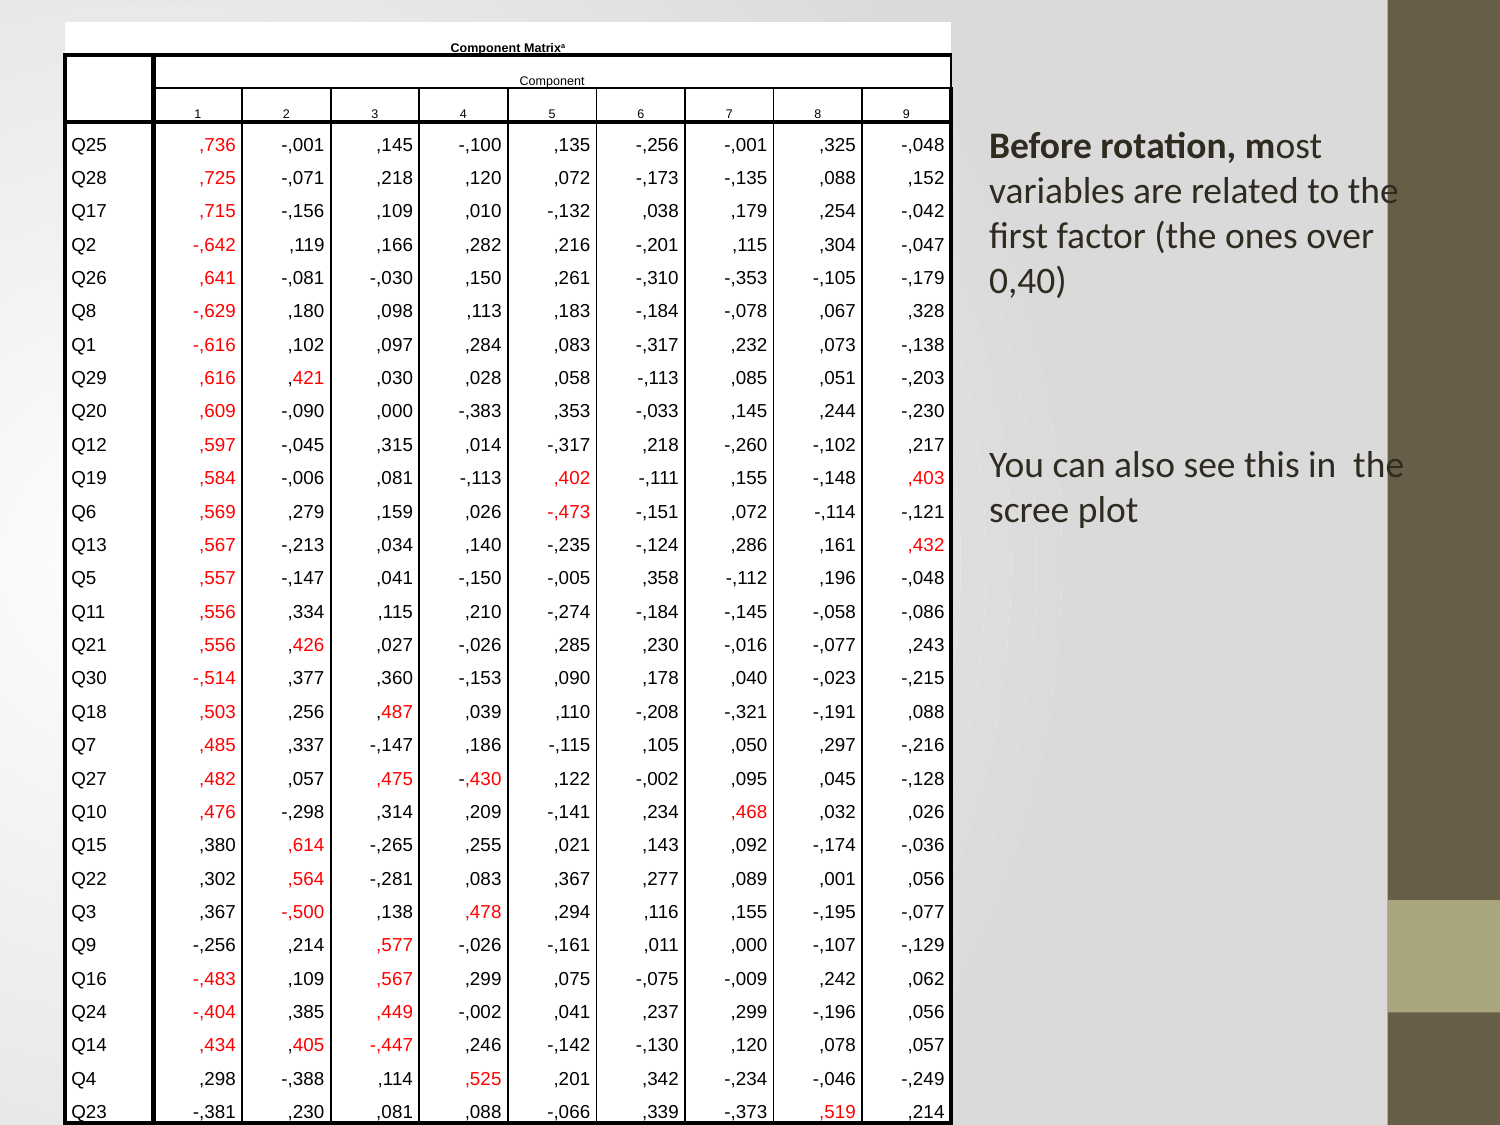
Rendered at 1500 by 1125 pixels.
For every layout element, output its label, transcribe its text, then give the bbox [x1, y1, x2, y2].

table_cell -,048 [863, 124, 949, 155]
table_cell 2 [243, 89, 330, 120]
table_cell ,038 [597, 188, 684, 222]
table_cell ,519 [774, 1089, 861, 1121]
table_cell ,145 [332, 124, 418, 155]
table_cell -,001 [243, 124, 330, 155]
table_cell -,124 [597, 522, 684, 555]
table_cell ,256 [243, 689, 330, 722]
table_cell Q28 [67, 155, 151, 188]
table_cell ,261 [509, 255, 596, 289]
table_cell -,616 [156, 322, 241, 355]
table_cell -,147 [332, 722, 418, 756]
table_cell ,254 [774, 188, 861, 222]
table_cell -,256 [597, 124, 684, 155]
table_cell ,088 [863, 689, 949, 722]
table_cell ,567 [156, 522, 241, 555]
table_cell ,062 [863, 956, 949, 989]
table_cell Q21 [67, 622, 151, 656]
table_cell -,147 [243, 555, 330, 589]
table_cell -,141 [509, 789, 596, 822]
table_cell -,121 [863, 489, 949, 522]
table_cell Q8 [67, 289, 151, 322]
table_cell -,196 [774, 989, 861, 1023]
table_cell [67, 57, 151, 120]
table_cell ,244 [774, 389, 861, 422]
table_cell ,557 [156, 555, 241, 589]
table_cell -,191 [774, 689, 861, 722]
table_cell ,246 [420, 1023, 507, 1056]
table_cell -,249 [863, 1056, 949, 1089]
table_cell ,282 [420, 222, 507, 255]
table_cell ,057 [863, 1023, 949, 1056]
table_cell ,032 [774, 789, 861, 822]
table_cell -,208 [597, 689, 684, 722]
table_cell ,051 [774, 355, 861, 389]
table_cell ,402 [509, 455, 596, 489]
table_cell ,405 [243, 1023, 330, 1056]
table_cell ,242 [774, 956, 861, 989]
table_cell -,001 [686, 124, 773, 155]
text_box You can also see this in the scree plot [974, 432, 1447, 538]
table_cell Q15 [67, 822, 151, 856]
table_cell ,434 [156, 1023, 241, 1056]
table_cell ,232 [686, 322, 773, 355]
table_cell ,567 [332, 956, 418, 989]
table_cell ,078 [774, 1023, 861, 1056]
table_cell ,285 [509, 622, 596, 656]
table_cell ,315 [332, 422, 418, 455]
table_cell ,297 [774, 722, 861, 756]
table_cell ,114 [332, 1056, 418, 1089]
table_cell -,105 [774, 255, 861, 289]
table_cell ,214 [243, 923, 330, 956]
table_cell ,525 [420, 1056, 507, 1089]
table_cell ,152 [863, 155, 949, 188]
table_cell ,217 [863, 422, 949, 455]
table_cell ,041 [332, 555, 418, 589]
table_cell ,145 [686, 389, 773, 422]
table_cell -,042 [863, 188, 949, 222]
table_cell -,005 [509, 555, 596, 589]
table_cell -,090 [243, 389, 330, 422]
table_cell Q14 [67, 1023, 151, 1056]
table_cell ,337 [243, 722, 330, 756]
table_cell -,113 [597, 355, 684, 389]
table_cell ,098 [332, 289, 418, 322]
table_cell ,072 [509, 155, 596, 188]
table_cell ,110 [509, 689, 596, 722]
table_cell Q26 [67, 255, 151, 289]
table_cell -,045 [243, 422, 330, 455]
table_cell ,584 [156, 455, 241, 489]
table_cell ,011 [597, 923, 684, 956]
table_cell -,148 [774, 455, 861, 489]
table_cell ,609 [156, 389, 241, 422]
table_cell -,514 [156, 656, 241, 689]
table_cell ,284 [420, 322, 507, 355]
table_cell 7 [686, 89, 773, 120]
table_cell ,021 [509, 822, 596, 856]
table_cell ,736 [156, 124, 241, 155]
table_cell ,298 [156, 1056, 241, 1089]
table_cell ,367 [156, 889, 241, 923]
table_cell ,577 [332, 923, 418, 956]
table_cell ,564 [243, 856, 330, 889]
table_cell ,000 [332, 389, 418, 422]
table_cell Q1 [67, 322, 151, 355]
table_cell -,230 [863, 389, 949, 422]
table_cell ,209 [420, 789, 507, 822]
table_cell ,353 [509, 389, 596, 422]
text_box Before rotation, most variables are related to the first factor (the ones over 0,40) [974, 113, 1447, 309]
table_cell -,256 [156, 923, 241, 956]
table_cell ,299 [420, 956, 507, 989]
table_cell ,214 [863, 1089, 949, 1121]
table_cell ,299 [686, 989, 773, 1023]
table_cell -,174 [774, 822, 861, 856]
table_cell ,380 [156, 822, 241, 856]
table_cell -,381 [156, 1089, 241, 1121]
table_cell -,388 [243, 1056, 330, 1089]
table_cell -,153 [420, 656, 507, 689]
table_cell ,056 [863, 856, 949, 889]
table_cell ,095 [686, 756, 773, 789]
table_cell -,235 [509, 522, 596, 555]
table_cell -,023 [774, 656, 861, 689]
table_cell -,642 [156, 222, 241, 255]
table_cell ,109 [243, 956, 330, 989]
table_header Component Matrixa [65, 22, 951, 53]
table_cell Q11 [67, 589, 151, 622]
table_cell -,265 [332, 822, 418, 856]
table_cell ,616 [156, 355, 241, 389]
table_cell ,001 [774, 856, 861, 889]
table_cell ,057 [243, 756, 330, 789]
table_cell ,255 [420, 822, 507, 856]
table_cell -,048 [863, 555, 949, 589]
table_cell Q4 [67, 1056, 151, 1089]
table_cell ,243 [863, 622, 949, 656]
table_cell Q16 [67, 956, 151, 989]
table_cell -,115 [509, 722, 596, 756]
table_cell ,358 [597, 555, 684, 589]
table_cell -,281 [332, 856, 418, 889]
table_cell Q18 [67, 689, 151, 722]
table_cell -,114 [774, 489, 861, 522]
table_cell ,014 [420, 422, 507, 455]
table_cell -,066 [509, 1089, 596, 1121]
table_cell ,116 [597, 889, 684, 923]
table_cell ,180 [243, 289, 330, 322]
table_cell ,120 [686, 1023, 773, 1056]
table_cell -,100 [420, 124, 507, 155]
table_cell ,230 [597, 622, 684, 656]
table_cell -,102 [774, 422, 861, 455]
table_cell ,161 [774, 522, 861, 555]
table_cell ,478 [420, 889, 507, 923]
table_cell ,377 [243, 656, 330, 689]
table_cell -,317 [509, 422, 596, 455]
table_cell -,215 [863, 656, 949, 689]
table_cell -,629 [156, 289, 241, 322]
table_cell ,140 [420, 522, 507, 555]
table_cell ,403 [863, 455, 949, 489]
table_cell -,030 [332, 255, 418, 289]
table_cell ,325 [774, 124, 861, 155]
table_cell Q17 [67, 188, 151, 222]
table_cell ,614 [243, 822, 330, 856]
table_cell -,483 [156, 956, 241, 989]
table_cell ,201 [509, 1056, 596, 1089]
table_cell ,556 [156, 622, 241, 656]
table_cell ,092 [686, 822, 773, 856]
table_cell ,115 [332, 589, 418, 622]
table_cell ,115 [686, 222, 773, 255]
table_cell ,556 [156, 589, 241, 622]
table_cell ,218 [332, 155, 418, 188]
table_cell -,081 [243, 255, 330, 289]
table_cell ,119 [243, 222, 330, 255]
table_cell ,449 [332, 989, 418, 1023]
table_cell Q30 [67, 656, 151, 689]
table_cell ,155 [686, 455, 773, 489]
table_cell ,421 [243, 355, 330, 389]
table_cell ,218 [597, 422, 684, 455]
table_cell 5 [509, 89, 596, 120]
table_cell -,075 [597, 956, 684, 989]
table_cell -,111 [597, 455, 684, 489]
table_cell -,002 [420, 989, 507, 1023]
table_cell ,178 [597, 656, 684, 689]
table_cell ,039 [420, 689, 507, 722]
table_cell -,184 [597, 289, 684, 322]
table_cell ,328 [863, 289, 949, 322]
table_cell ,122 [509, 756, 596, 789]
table_cell ,041 [509, 989, 596, 1023]
table_cell ,120 [420, 155, 507, 188]
table_cell ,468 [686, 789, 773, 822]
table_cell -,113 [420, 455, 507, 489]
table_cell ,058 [509, 355, 596, 389]
table_cell ,026 [863, 789, 949, 822]
table_cell ,342 [597, 1056, 684, 1089]
table_cell ,083 [420, 856, 507, 889]
table_cell ,034 [332, 522, 418, 555]
table_cell -,077 [774, 622, 861, 656]
table_cell ,102 [243, 322, 330, 355]
table_cell -,130 [597, 1023, 684, 1056]
table_cell -,002 [597, 756, 684, 789]
table_cell Q5 [67, 555, 151, 589]
table_cell Q27 [67, 756, 151, 789]
table_cell -,373 [686, 1089, 773, 1121]
table_cell -,138 [863, 322, 949, 355]
table_cell ,569 [156, 489, 241, 522]
table_cell ,081 [332, 1089, 418, 1121]
table_cell ,143 [597, 822, 684, 856]
table_cell ,109 [332, 188, 418, 222]
table_cell 6 [597, 89, 684, 120]
table_cell ,302 [156, 856, 241, 889]
table_cell ,304 [774, 222, 861, 255]
table_cell -,203 [863, 355, 949, 389]
table_cell -,006 [243, 455, 330, 489]
table_cell Q25 [67, 124, 151, 155]
table_cell -,142 [509, 1023, 596, 1056]
table_cell -,161 [509, 923, 596, 956]
table_cell -,274 [509, 589, 596, 622]
table_cell ,045 [774, 756, 861, 789]
table_cell -,430 [420, 756, 507, 789]
table_cell -,447 [332, 1023, 418, 1056]
table_cell -,129 [863, 923, 949, 956]
table_cell ,277 [597, 856, 684, 889]
table_cell ,097 [332, 322, 418, 355]
table_cell -,145 [686, 589, 773, 622]
table_cell ,216 [509, 222, 596, 255]
table_cell ,150 [420, 255, 507, 289]
table_cell 3 [332, 89, 418, 120]
table_cell ,159 [332, 489, 418, 522]
table_cell -,107 [774, 923, 861, 956]
table_cell Q10 [67, 789, 151, 822]
table_cell Q20 [67, 389, 151, 422]
table_cell 8 [774, 89, 861, 120]
table_cell Q3 [67, 889, 151, 923]
table_cell ,089 [686, 856, 773, 889]
table_cell ,279 [243, 489, 330, 522]
table_cell ,138 [332, 889, 418, 923]
table_cell -,150 [420, 555, 507, 589]
table_cell ,179 [686, 188, 773, 222]
table_cell ,113 [420, 289, 507, 322]
table_cell ,234 [597, 789, 684, 822]
table_cell -,298 [243, 789, 330, 822]
table_cell ,028 [420, 355, 507, 389]
table_cell ,360 [332, 656, 418, 689]
table_cell ,476 [156, 789, 241, 822]
table_cell ,026 [420, 489, 507, 522]
table_cell ,073 [774, 322, 861, 355]
table_cell ,186 [420, 722, 507, 756]
table_cell ,067 [774, 289, 861, 322]
table_cell ,155 [686, 889, 773, 923]
table_cell 4 [420, 89, 507, 120]
table_cell -,184 [597, 589, 684, 622]
table_cell Q2 [67, 222, 151, 255]
table_cell -,213 [243, 522, 330, 555]
table_cell ,487 [332, 689, 418, 722]
table_cell -,473 [509, 489, 596, 522]
table_cell ,050 [686, 722, 773, 756]
table_cell Q12 [67, 422, 151, 455]
table_cell ,166 [332, 222, 418, 255]
table_cell Q23 [67, 1089, 151, 1121]
table_cell -,009 [686, 956, 773, 989]
table_cell -,383 [420, 389, 507, 422]
table_cell ,475 [332, 756, 418, 789]
table_cell ,040 [686, 656, 773, 689]
table_cell ,083 [509, 322, 596, 355]
table_cell ,426 [243, 622, 330, 656]
table_cell ,056 [863, 989, 949, 1023]
table_cell ,314 [332, 789, 418, 822]
table_cell -,071 [243, 155, 330, 188]
table_cell 1 [156, 89, 241, 120]
table_cell ,334 [243, 589, 330, 622]
table_cell Q29 [67, 355, 151, 389]
table_cell -,086 [863, 589, 949, 622]
table_cell -,179 [863, 255, 949, 289]
table_cell -,156 [243, 188, 330, 222]
table_cell ,135 [509, 124, 596, 155]
table_cell -,321 [686, 689, 773, 722]
table_cell -,046 [774, 1056, 861, 1089]
table_cell -,234 [686, 1056, 773, 1089]
table_cell Q24 [67, 989, 151, 1023]
table_cell ,385 [243, 989, 330, 1023]
table_cell -,195 [774, 889, 861, 923]
table_cell -,078 [686, 289, 773, 322]
table_cell ,286 [686, 522, 773, 555]
table_cell -,132 [509, 188, 596, 222]
table_cell Q9 [67, 923, 151, 956]
table_cell ,088 [420, 1089, 507, 1121]
table_cell Q13 [67, 522, 151, 555]
table_cell ,230 [243, 1089, 330, 1121]
table_cell Component [156, 57, 950, 87]
table_cell -,026 [420, 622, 507, 656]
table_cell -,260 [686, 422, 773, 455]
table_cell ,503 [156, 689, 241, 722]
table_cell ,000 [686, 923, 773, 956]
table_cell ,010 [420, 188, 507, 222]
table_cell -,216 [863, 722, 949, 756]
table_cell ,715 [156, 188, 241, 222]
table_cell -,016 [686, 622, 773, 656]
table_cell Q7 [67, 722, 151, 756]
table_cell -,135 [686, 155, 773, 188]
table_cell -,310 [597, 255, 684, 289]
table_cell -,404 [156, 989, 241, 1023]
table_cell ,485 [156, 722, 241, 756]
table_cell Q6 [67, 489, 151, 522]
table_cell ,105 [597, 722, 684, 756]
table_cell ,075 [509, 956, 596, 989]
table_cell -,201 [597, 222, 684, 255]
table_cell ,196 [774, 555, 861, 589]
table_cell ,294 [509, 889, 596, 923]
table_cell ,237 [597, 989, 684, 1023]
table_cell -,151 [597, 489, 684, 522]
table_cell ,597 [156, 422, 241, 455]
table_cell -,317 [597, 322, 684, 355]
table_cell -,036 [863, 822, 949, 856]
table_cell ,085 [686, 355, 773, 389]
table_cell Q22 [67, 856, 151, 889]
table_cell ,339 [597, 1089, 684, 1121]
table_cell ,432 [863, 522, 949, 555]
table_cell ,088 [774, 155, 861, 188]
table_cell -,500 [243, 889, 330, 923]
table_cell -,047 [863, 222, 949, 255]
table_cell -,058 [774, 589, 861, 622]
table_cell -,112 [686, 555, 773, 589]
table_cell ,072 [686, 489, 773, 522]
table_cell ,367 [509, 856, 596, 889]
table_cell ,183 [509, 289, 596, 322]
table_cell ,725 [156, 155, 241, 188]
table_cell ,641 [156, 255, 241, 289]
table_cell -,026 [420, 923, 507, 956]
table_cell ,027 [332, 622, 418, 656]
table_cell ,090 [509, 656, 596, 689]
table_cell -,077 [863, 889, 949, 923]
table_cell ,482 [156, 756, 241, 789]
table_cell ,081 [332, 455, 418, 489]
table_cell -,033 [597, 389, 684, 422]
table_cell -,173 [597, 155, 684, 188]
table_cell ,030 [332, 355, 418, 389]
table_cell -,353 [686, 255, 773, 289]
table_cell 9 [863, 89, 949, 120]
table_cell ,210 [420, 589, 507, 622]
table_cell -,128 [863, 756, 949, 789]
table_cell Q19 [67, 455, 151, 489]
